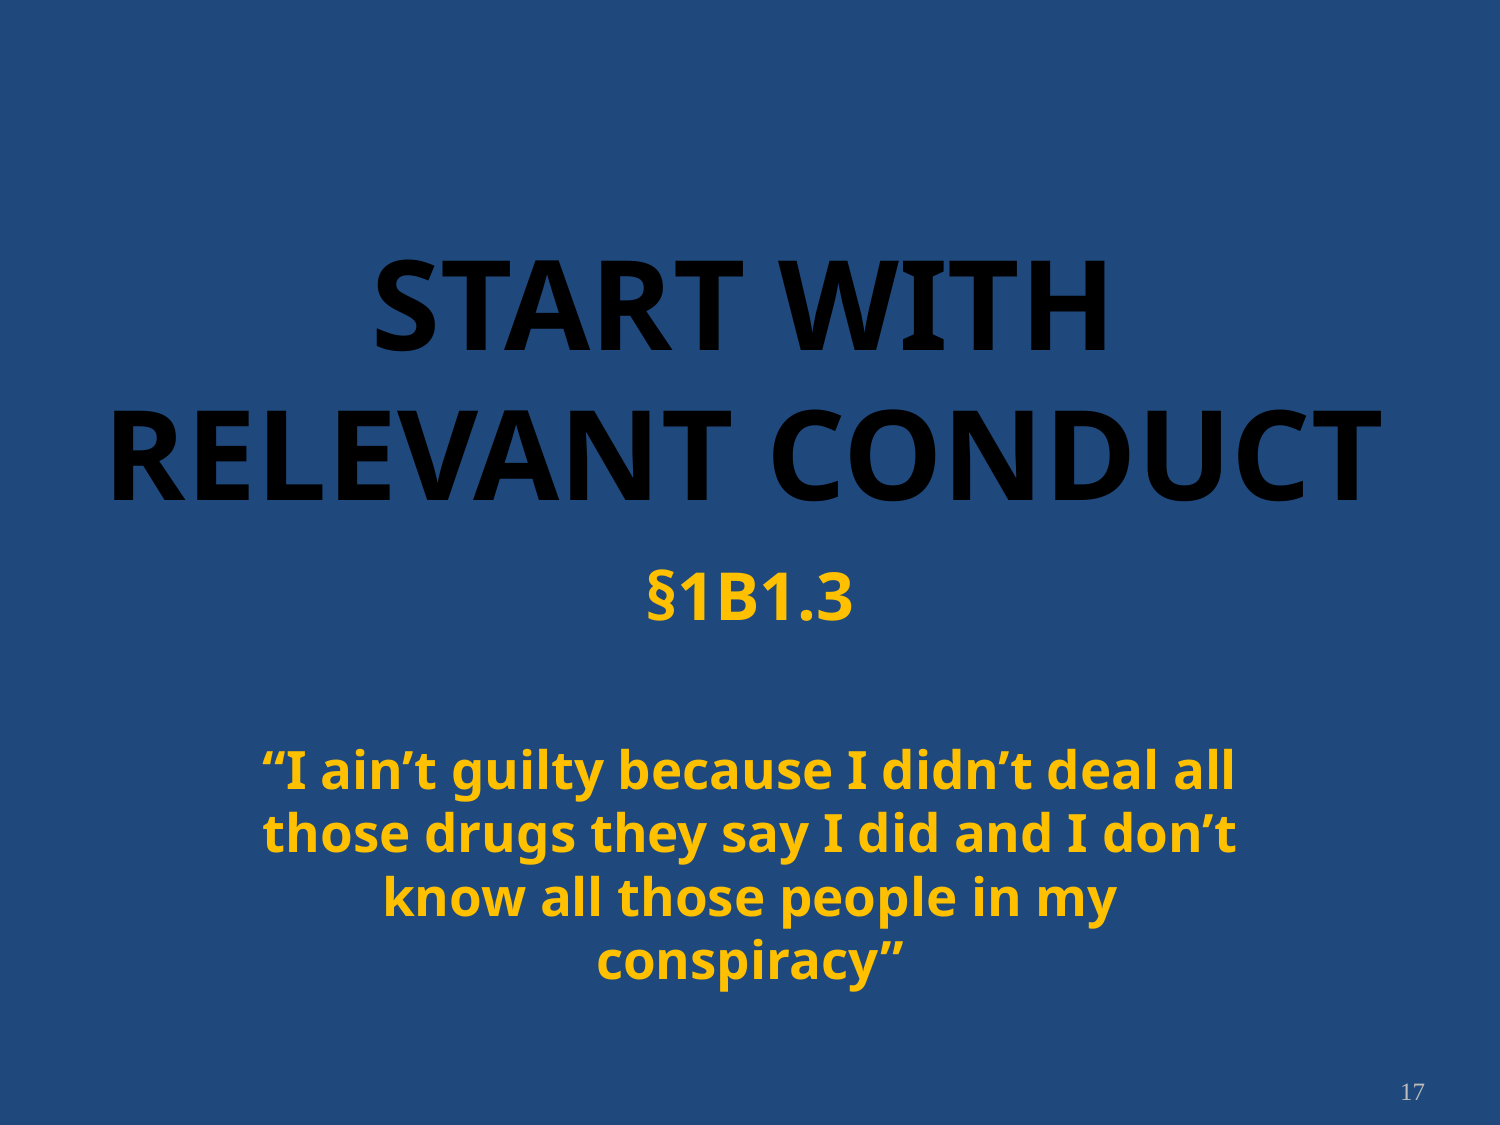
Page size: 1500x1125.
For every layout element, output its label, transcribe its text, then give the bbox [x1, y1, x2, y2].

slide_number 17 [1299, 1052, 1425, 1113]
title Start with Relevant Conduct [69, 224, 1420, 525]
subtitle §1B1.3 “I ain’t guilty because I didn’t deal all those drugs they say I did and I don’t know all those people in my conspiracy” [225, 546, 1275, 1000]
